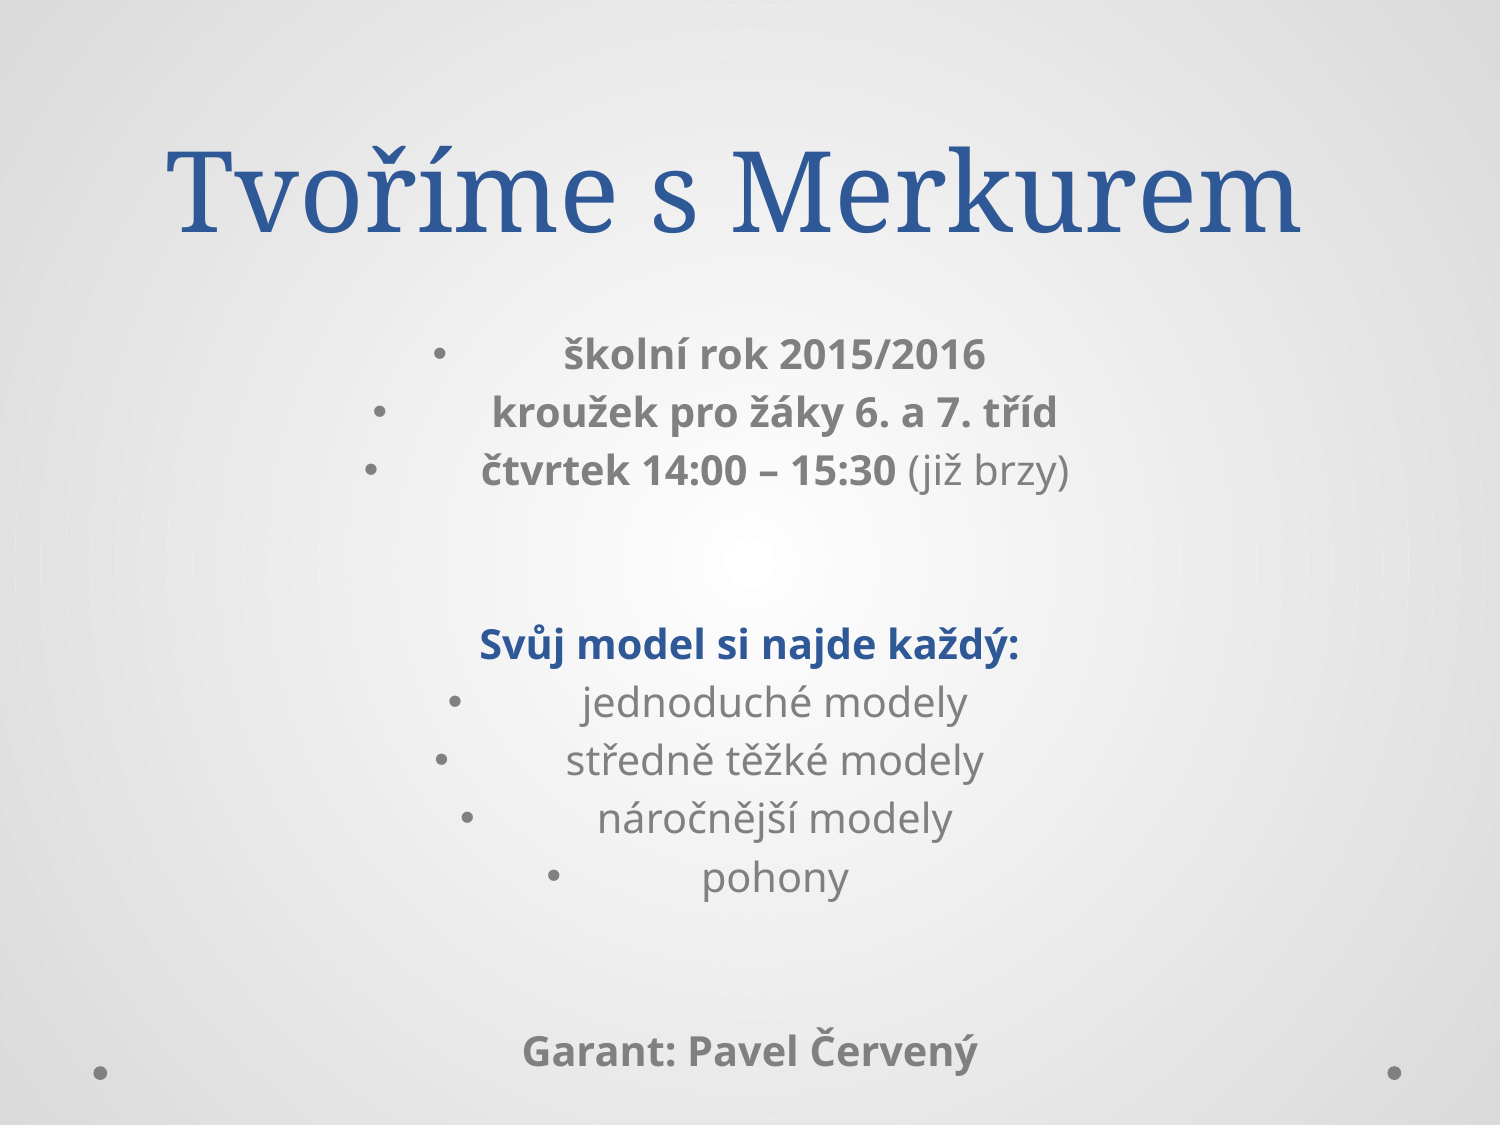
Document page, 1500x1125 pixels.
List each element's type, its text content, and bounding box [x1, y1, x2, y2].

list školní rok 2015/2016 kroužek pro žáky 6. a 7. tříd čtvrtek 14:00 – 15:30 (již brzy) Svůj model si najde každý: jednoduché modely středně těžké modely náročnější modely pohony Garant: Pavel Červený [75, 262, 1425, 1083]
title Tvoříme s Merkurem [75, 0, 1425, 262]
